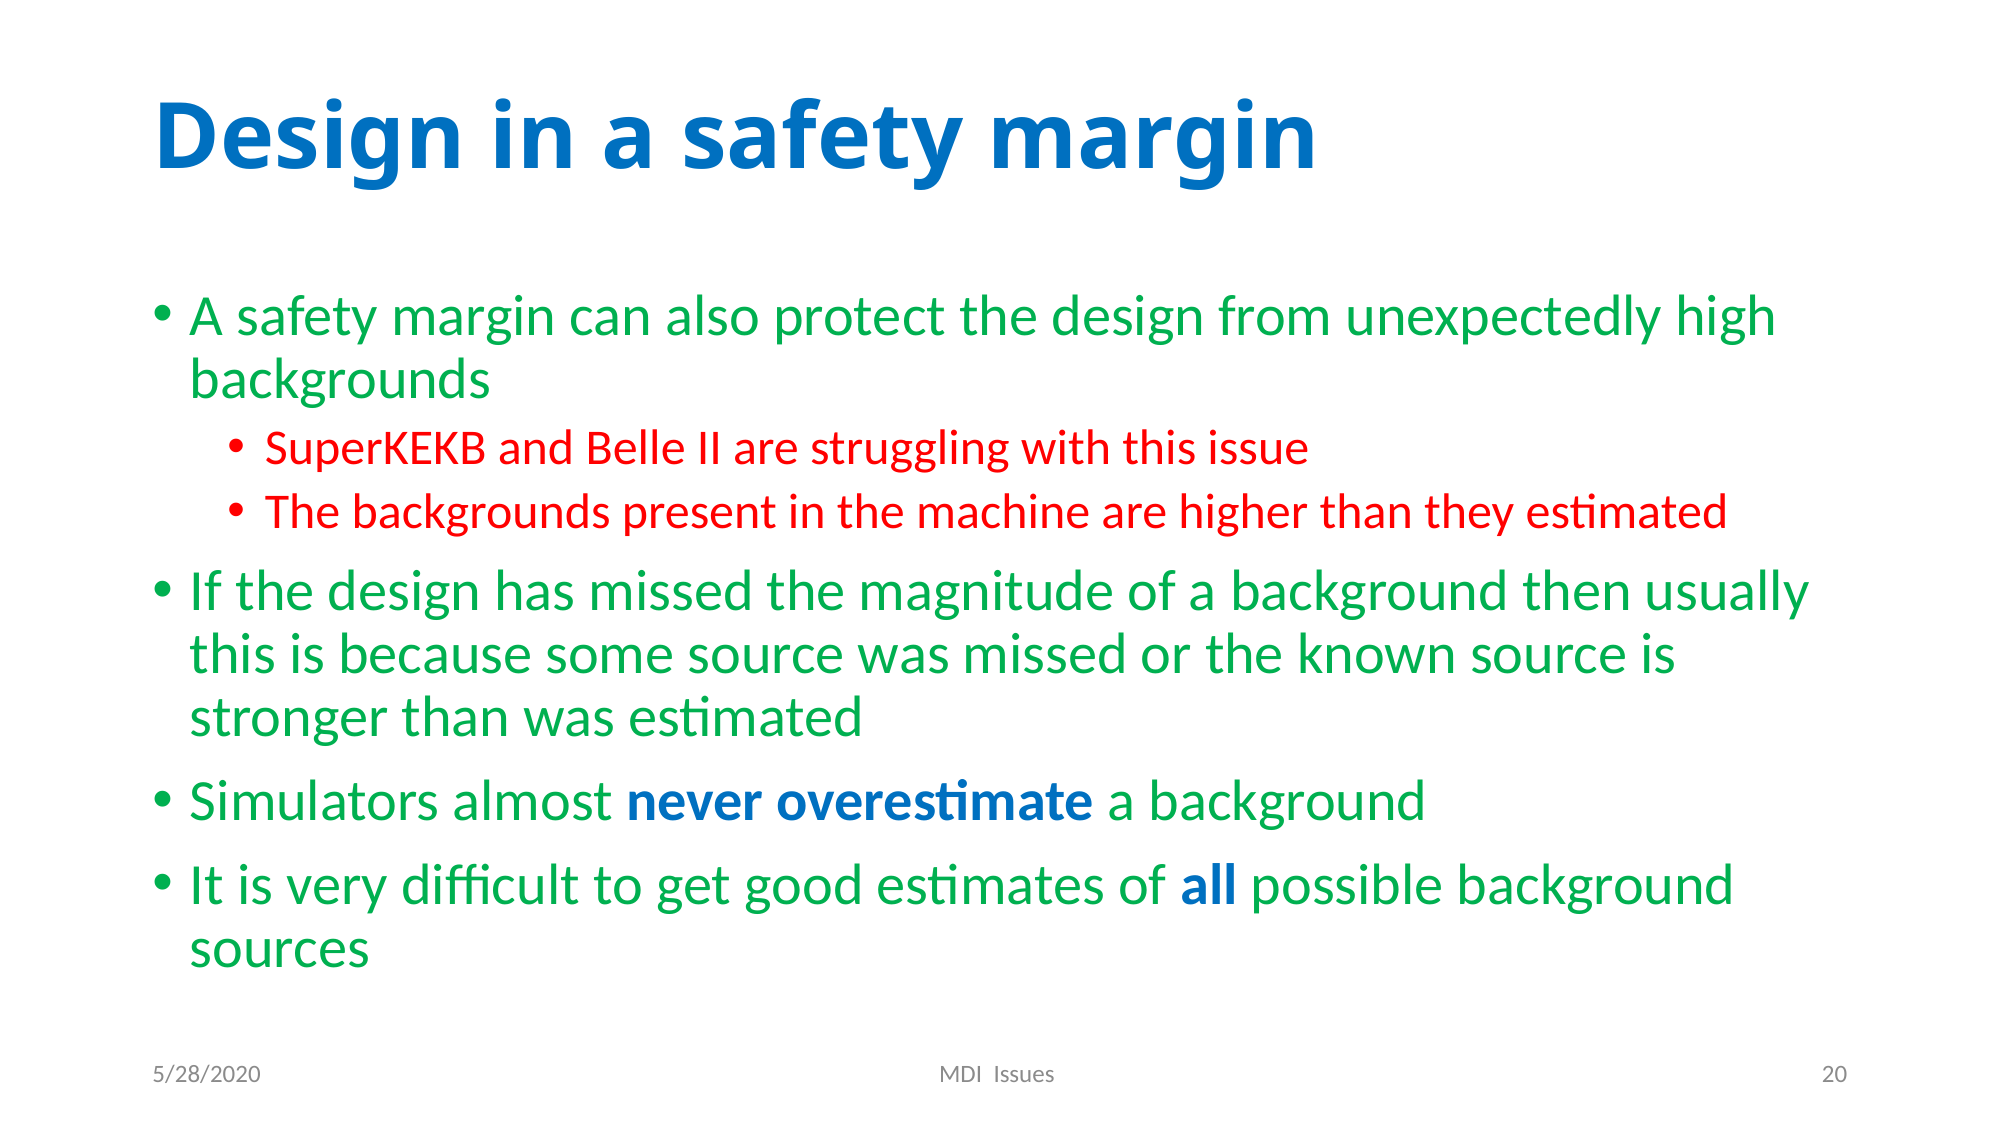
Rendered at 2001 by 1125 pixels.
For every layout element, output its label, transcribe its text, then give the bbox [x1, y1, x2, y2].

slide_number 20 [1412, 1042, 1863, 1103]
footer MDI Issues [662, 1042, 1338, 1103]
title Design in a safety margin [137, 30, 1863, 248]
list A safety margin can also protect the design from unexpectedly high backgrounds SuperKEKB and Belle II are struggling with this issue The backgrounds present in the machine are higher than they estimated If the design has missed the magnitude of a background then usually this is because some source was missed or the known source is stronger than was estimated Simulators almost never overestimate a background It is very difficult to get good estimates of all possible background sources [137, 277, 1863, 1014]
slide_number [137, 1042, 588, 1103]
